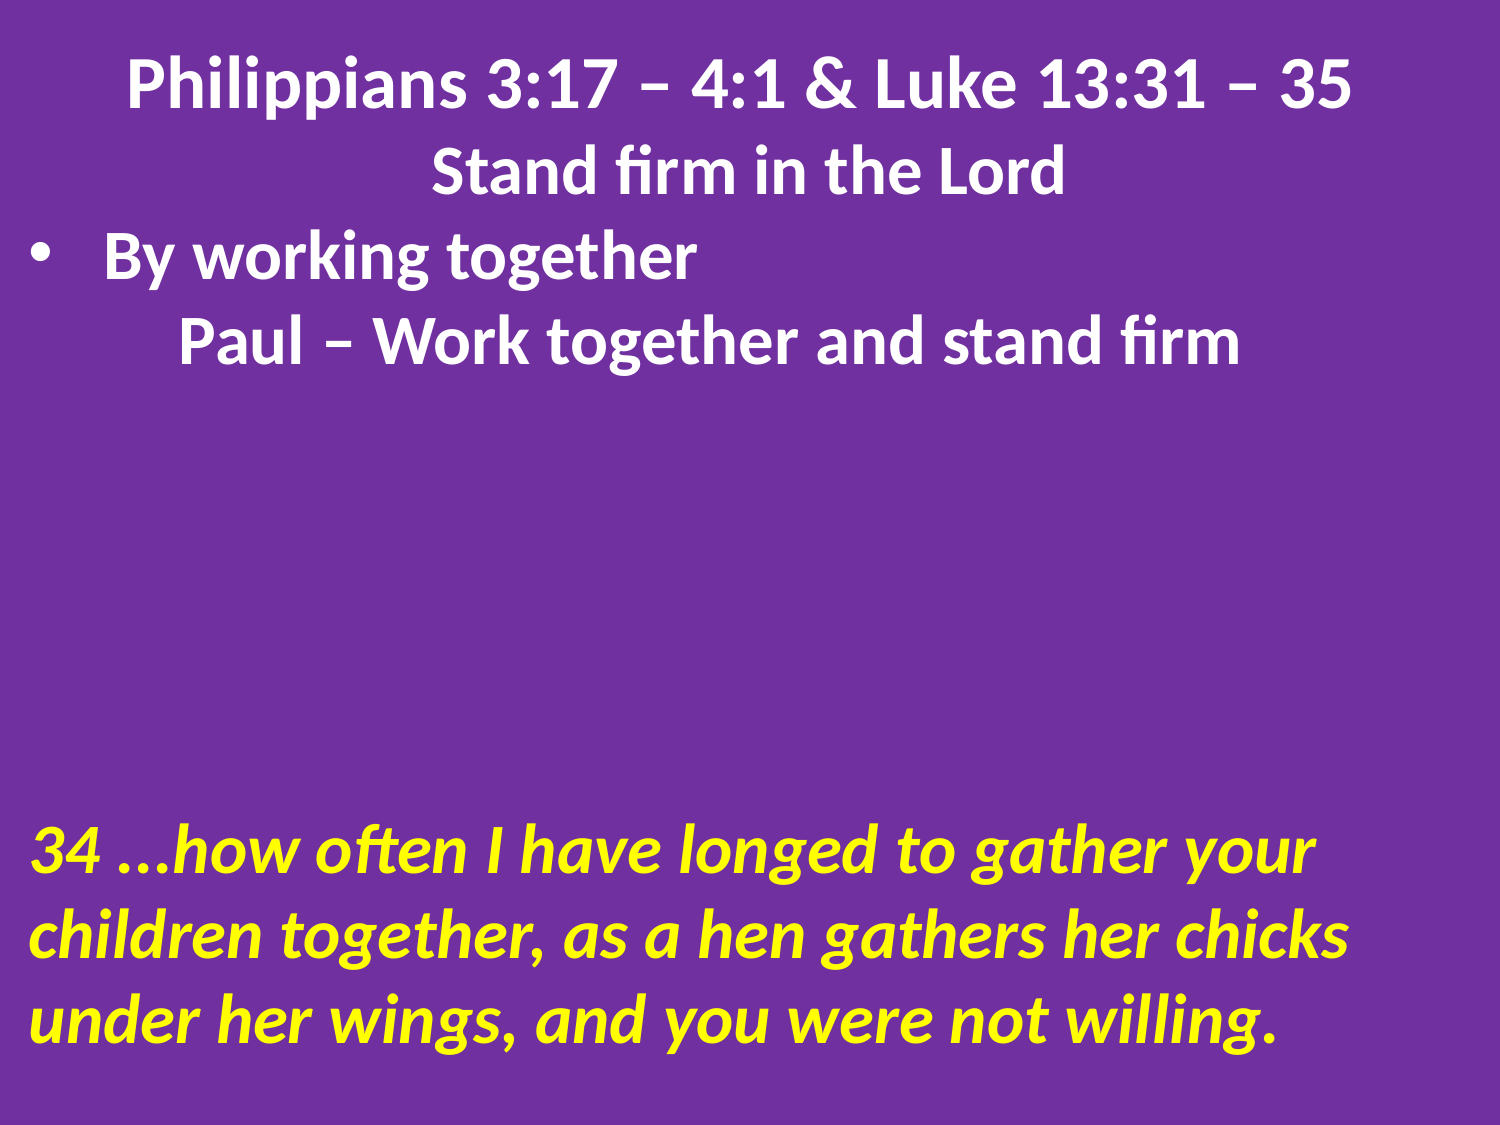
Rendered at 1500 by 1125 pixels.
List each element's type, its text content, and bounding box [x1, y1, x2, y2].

subtitle Philippians 3:17 – 4:1 & Luke 13:31 – 35 Stand firm in the Lord By working together Paul – Work together and stand firm 34 ...how often I have longed to gather your children together, as a hen gathers her chicks under her wings, and you were not willing. [13, 26, 1487, 1112]
